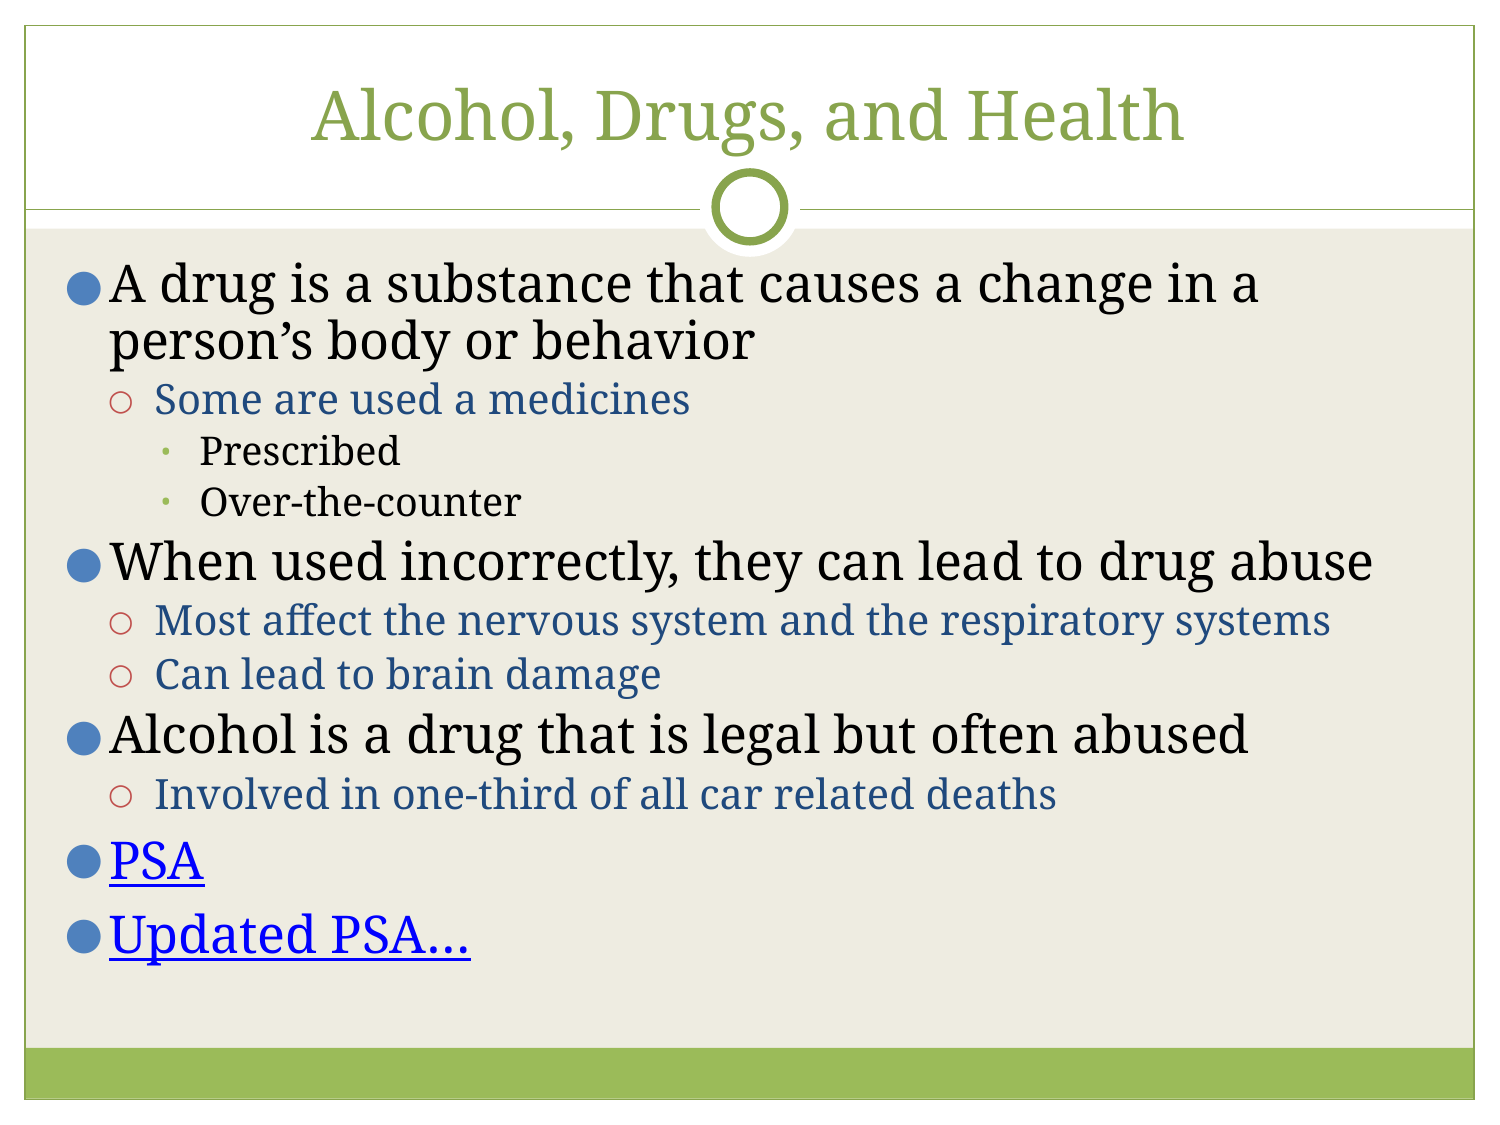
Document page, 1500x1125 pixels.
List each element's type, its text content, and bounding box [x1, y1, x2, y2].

list A drug is a substance that causes a change in a person’s body or behavior Some are used a medicines Prescribed Over-the-counter When used incorrectly, they can lead to drug abuse Most affect the nervous system and the respiratory systems Can lead to brain damage Alcohol is a drug that is legal but often abused Involved in one-third of all car related deaths PSA Updated PSA… [49, 250, 1445, 1001]
title Alcohol, Drugs, and Health [49, 37, 1450, 162]
